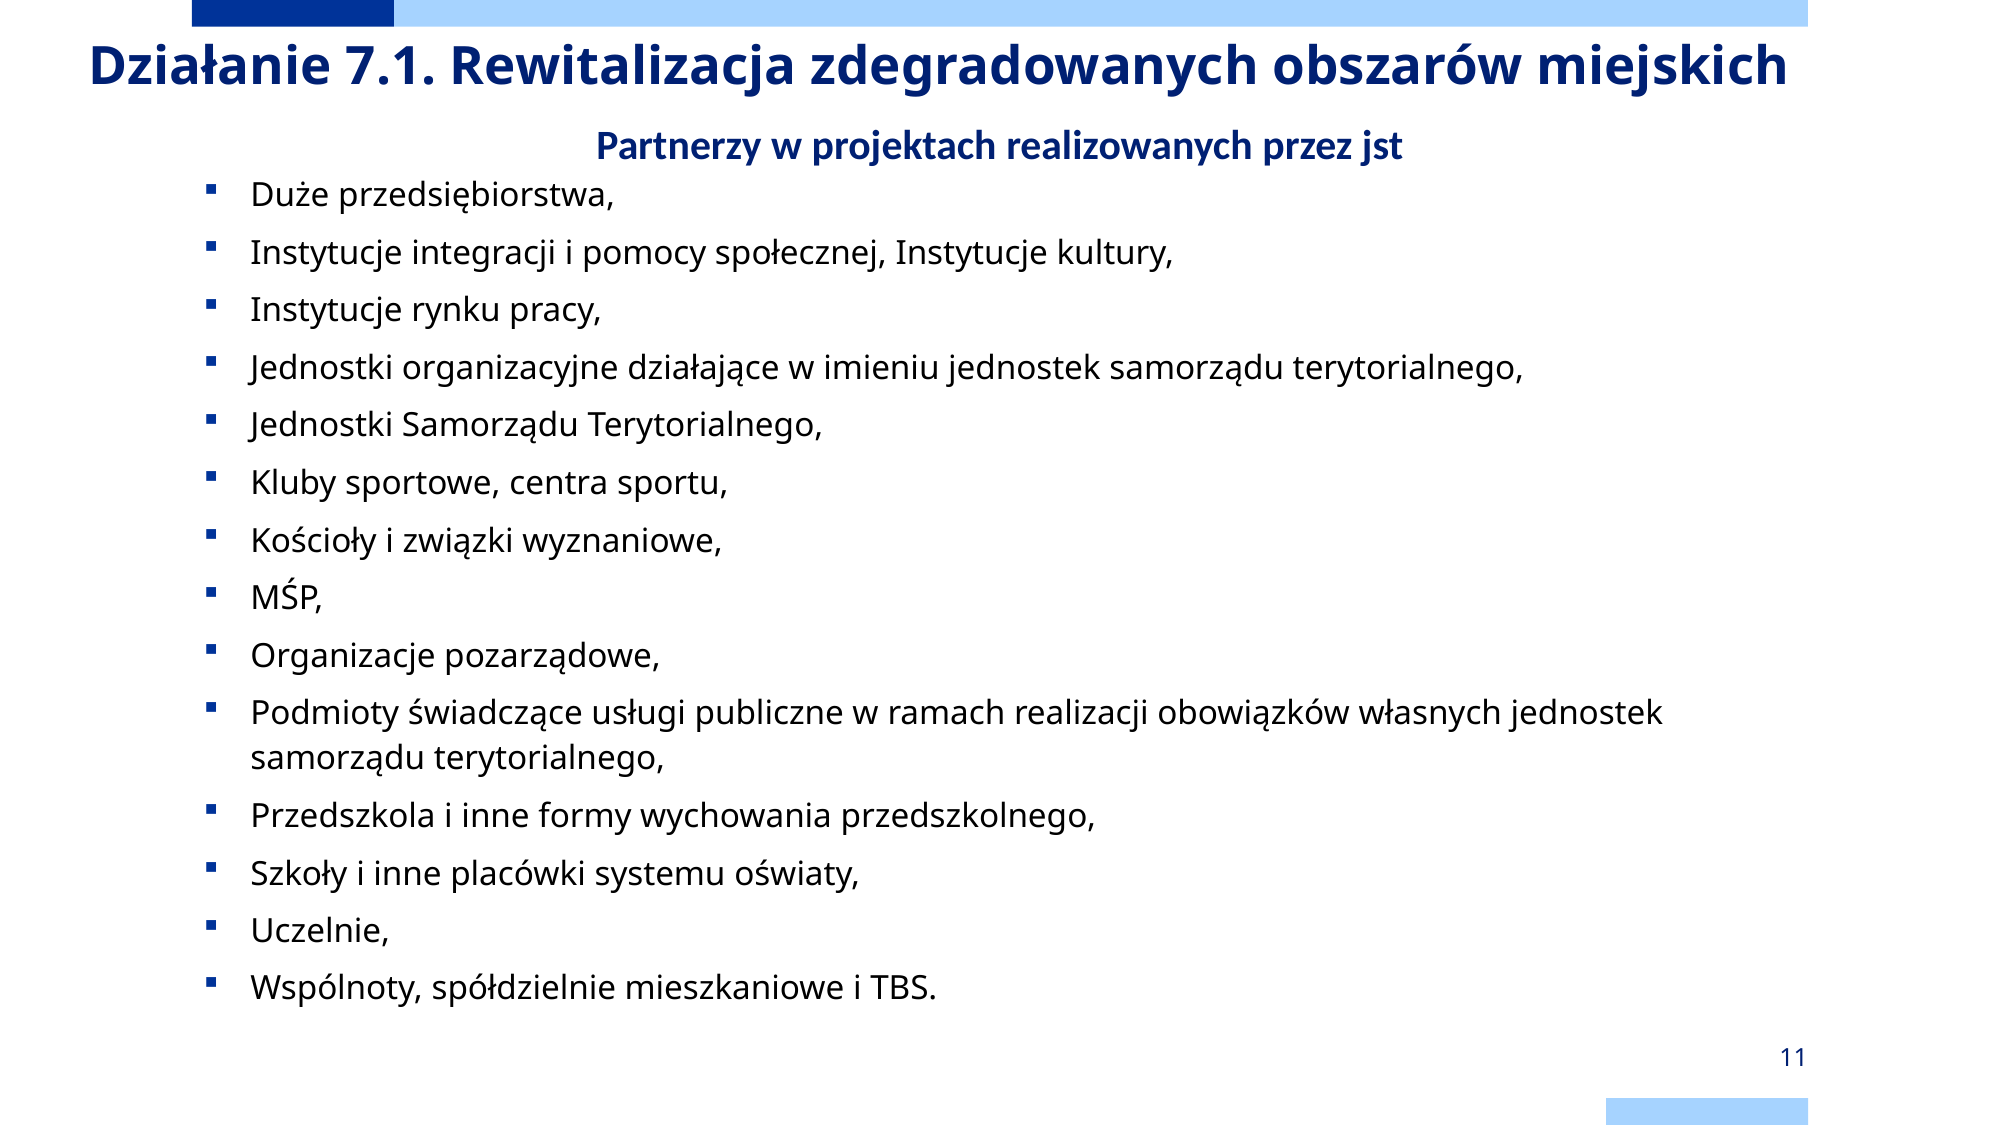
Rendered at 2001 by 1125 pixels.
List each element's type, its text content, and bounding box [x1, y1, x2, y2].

title Działanie 7.1. Rewitalizacja zdegradowanych obszarów miejskich [88, 27, 1955, 104]
list Duże przedsiębiorstwa, Instytucje integracji i pomocy społecznej, Instytucje kultury, Instytucje rynku pracy, Jednostki organizacyjne działające w imieniu jednostek samorządu terytorialnego, Jednostki Samorządu Terytorialnego, Kluby sportowe, centra sportu, Kościoły i związki wyznaniowe, MŚP, Organizacje pozarządowe, Podmioty świadczące usługi publiczne w ramach realizacji obowiązków własnych jednostek samorządu terytorialnego, Przedszkola i inne formy wychowania przedszkolnego, Szkoły i inne placówki systemu oświaty, Uczelnie, Wspólnoty, spółdzielnie mieszkaniowe i TBS. [128, 168, 1827, 1042]
text_box Partnerzy w projektach realizowanych przez jst [261, 99, 1739, 237]
slide_number 11 [1605, 1044, 1808, 1072]
